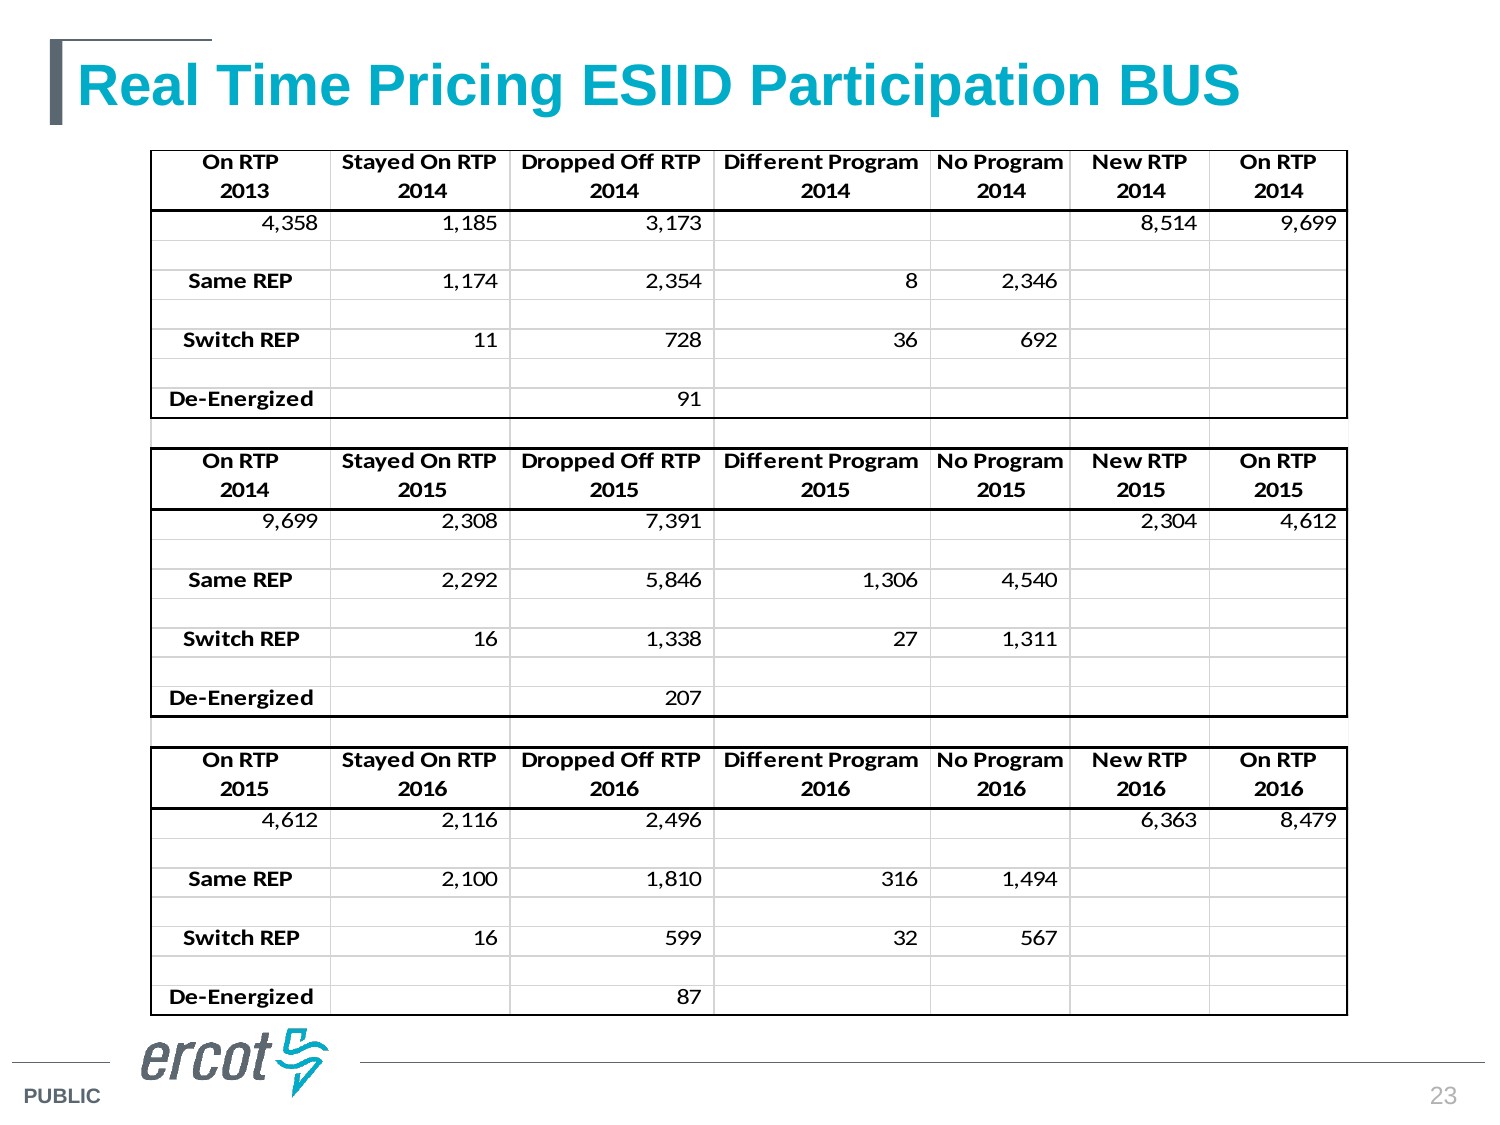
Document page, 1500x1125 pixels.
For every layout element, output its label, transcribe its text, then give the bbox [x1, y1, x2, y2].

title Real Time Pricing ESIID Participation BUS [62, 39, 1450, 125]
picture [149, 149, 1351, 1018]
picture [137, 1024, 332, 1100]
slide_number 23 [1400, 1076, 1488, 1113]
